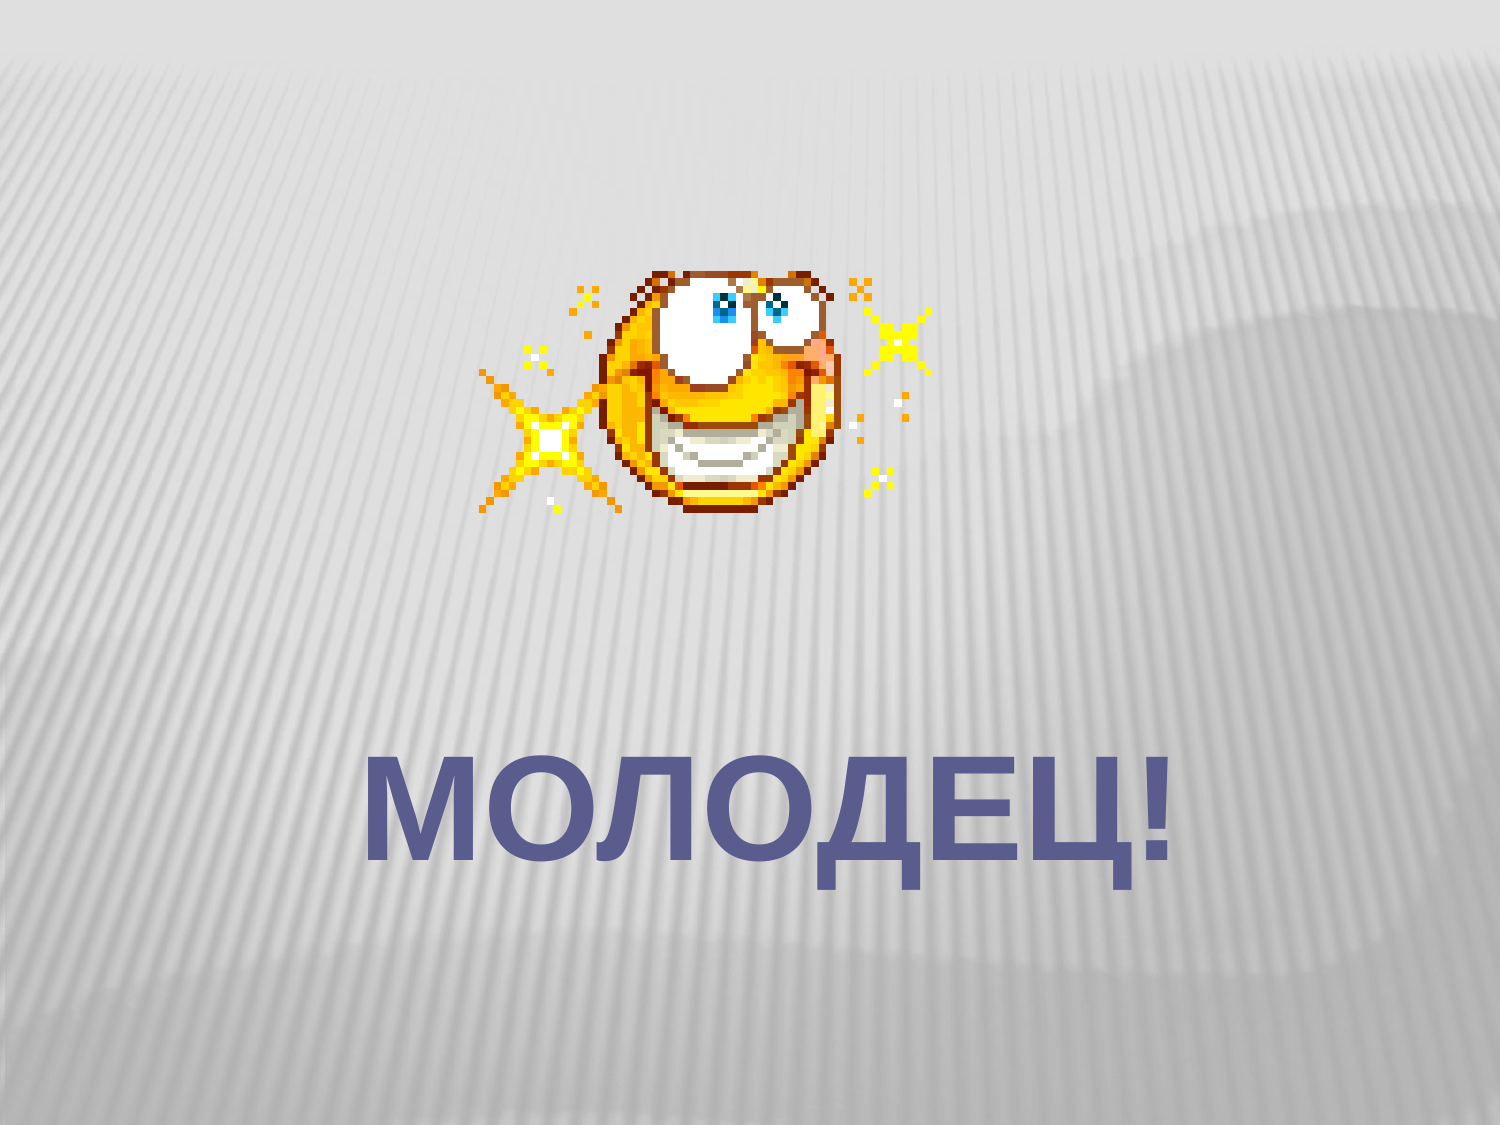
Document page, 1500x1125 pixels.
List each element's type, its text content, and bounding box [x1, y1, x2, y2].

text_box МОЛОДЕЦ! [344, 703, 1199, 898]
picture [479, 271, 979, 514]
